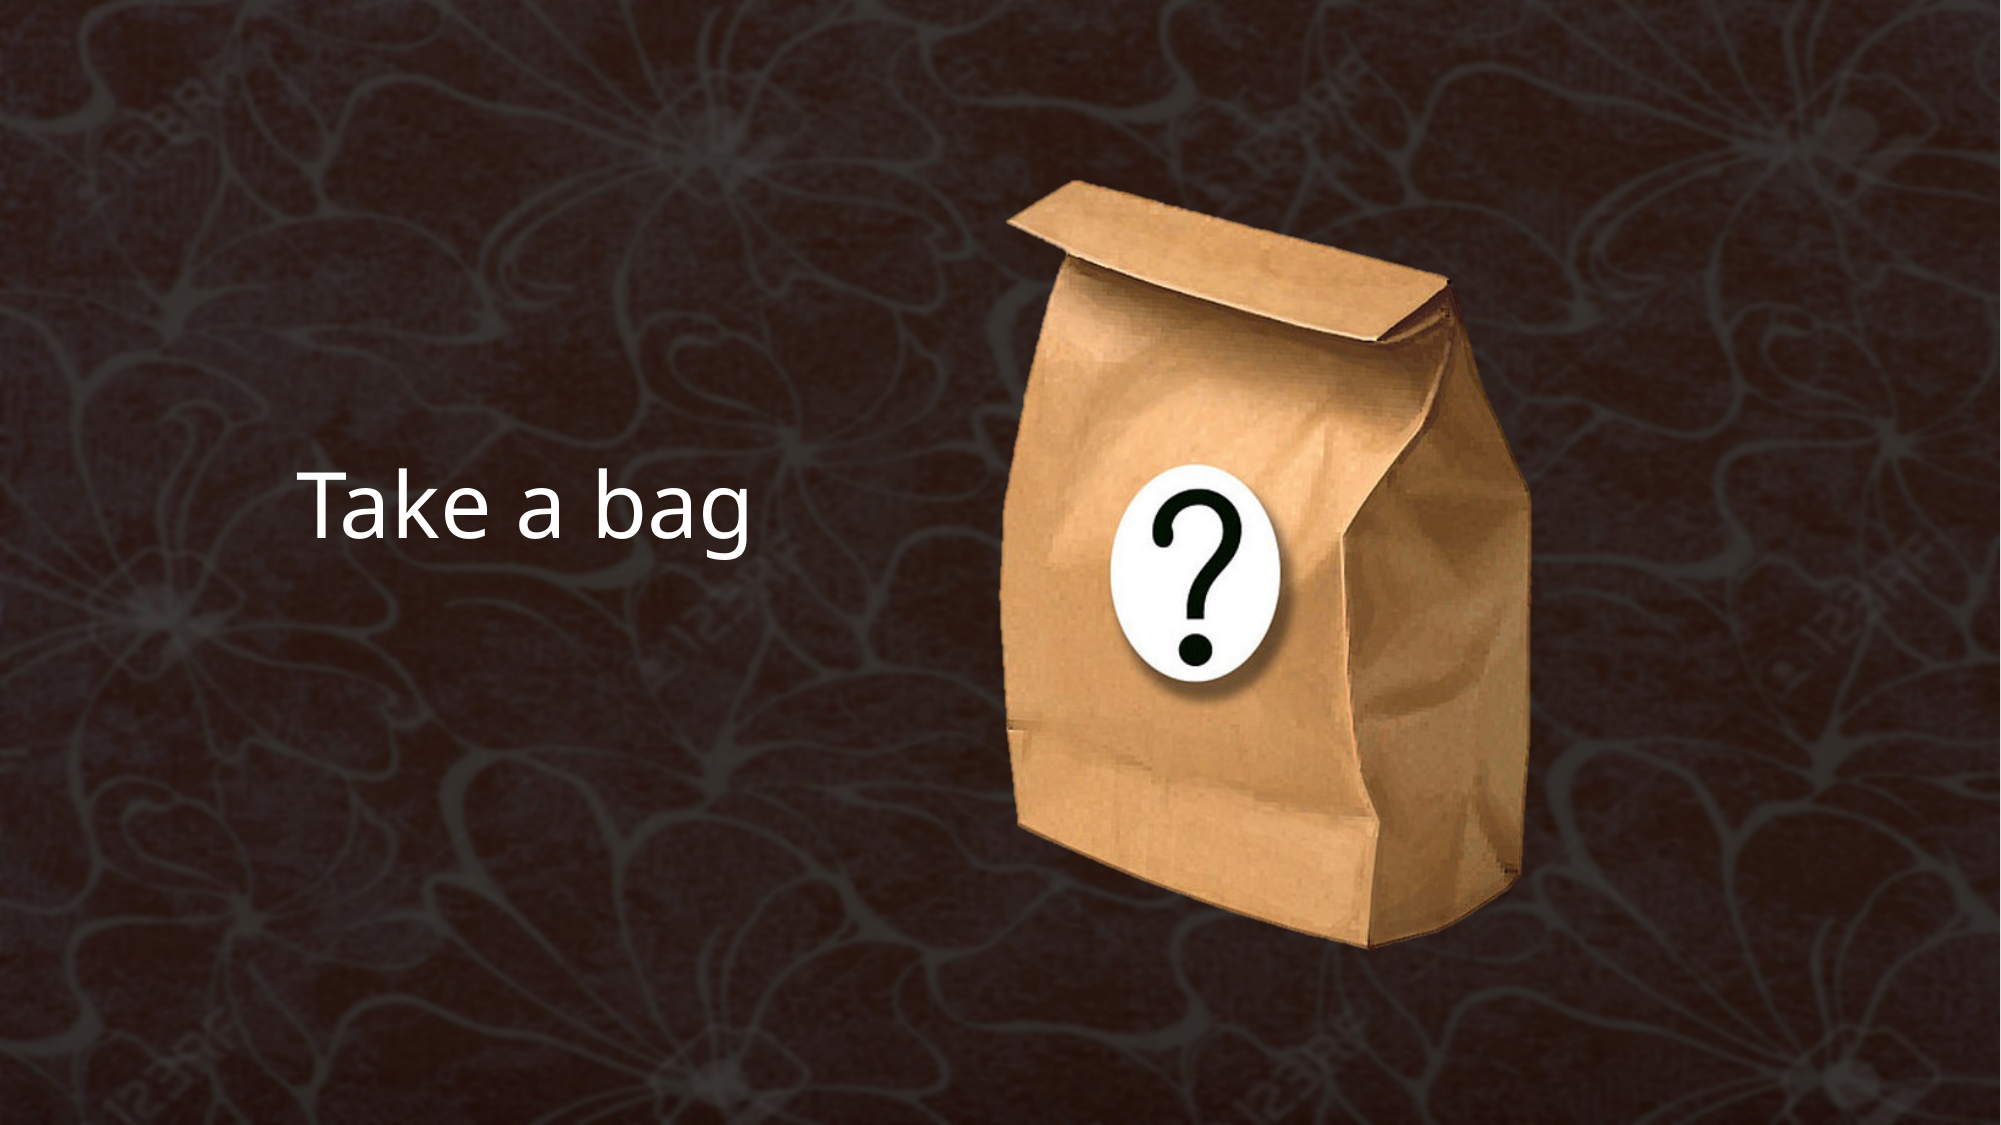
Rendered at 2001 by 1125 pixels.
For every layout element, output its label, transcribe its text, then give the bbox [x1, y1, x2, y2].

text_box Take a bag [281, 439, 771, 565]
picture [0, 0, 2001, 1125]
